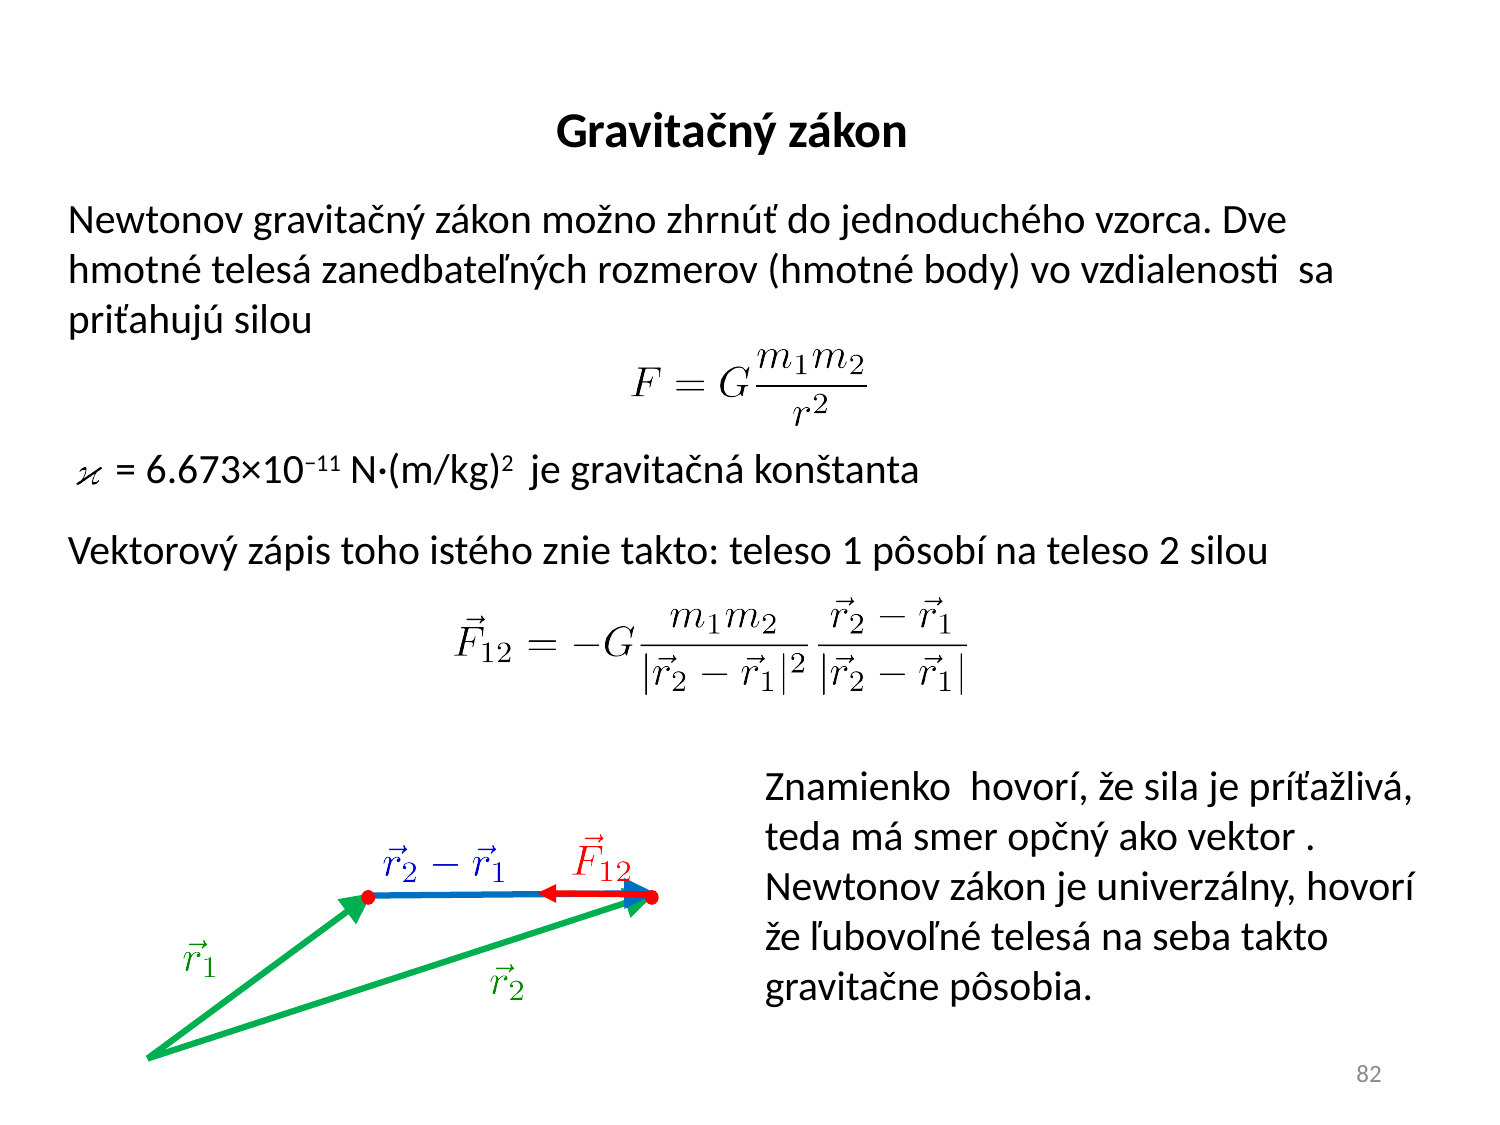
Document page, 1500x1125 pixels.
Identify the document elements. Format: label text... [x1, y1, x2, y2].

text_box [372, 896, 656, 1059]
picture [383, 845, 504, 882]
picture [76, 467, 102, 485]
text_box Vektorový zápis toho istého znie takto: teleso 1 pôsobí na teleso 2 silou [53, 515, 1424, 580]
picture [631, 349, 867, 426]
slide_number 82 [1059, 1042, 1397, 1103]
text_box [147, 893, 372, 1059]
picture [454, 597, 967, 695]
picture [572, 834, 630, 881]
picture [182, 940, 215, 977]
text_box Gravitačný zákon [64, 89, 1400, 165]
picture [490, 964, 523, 1001]
